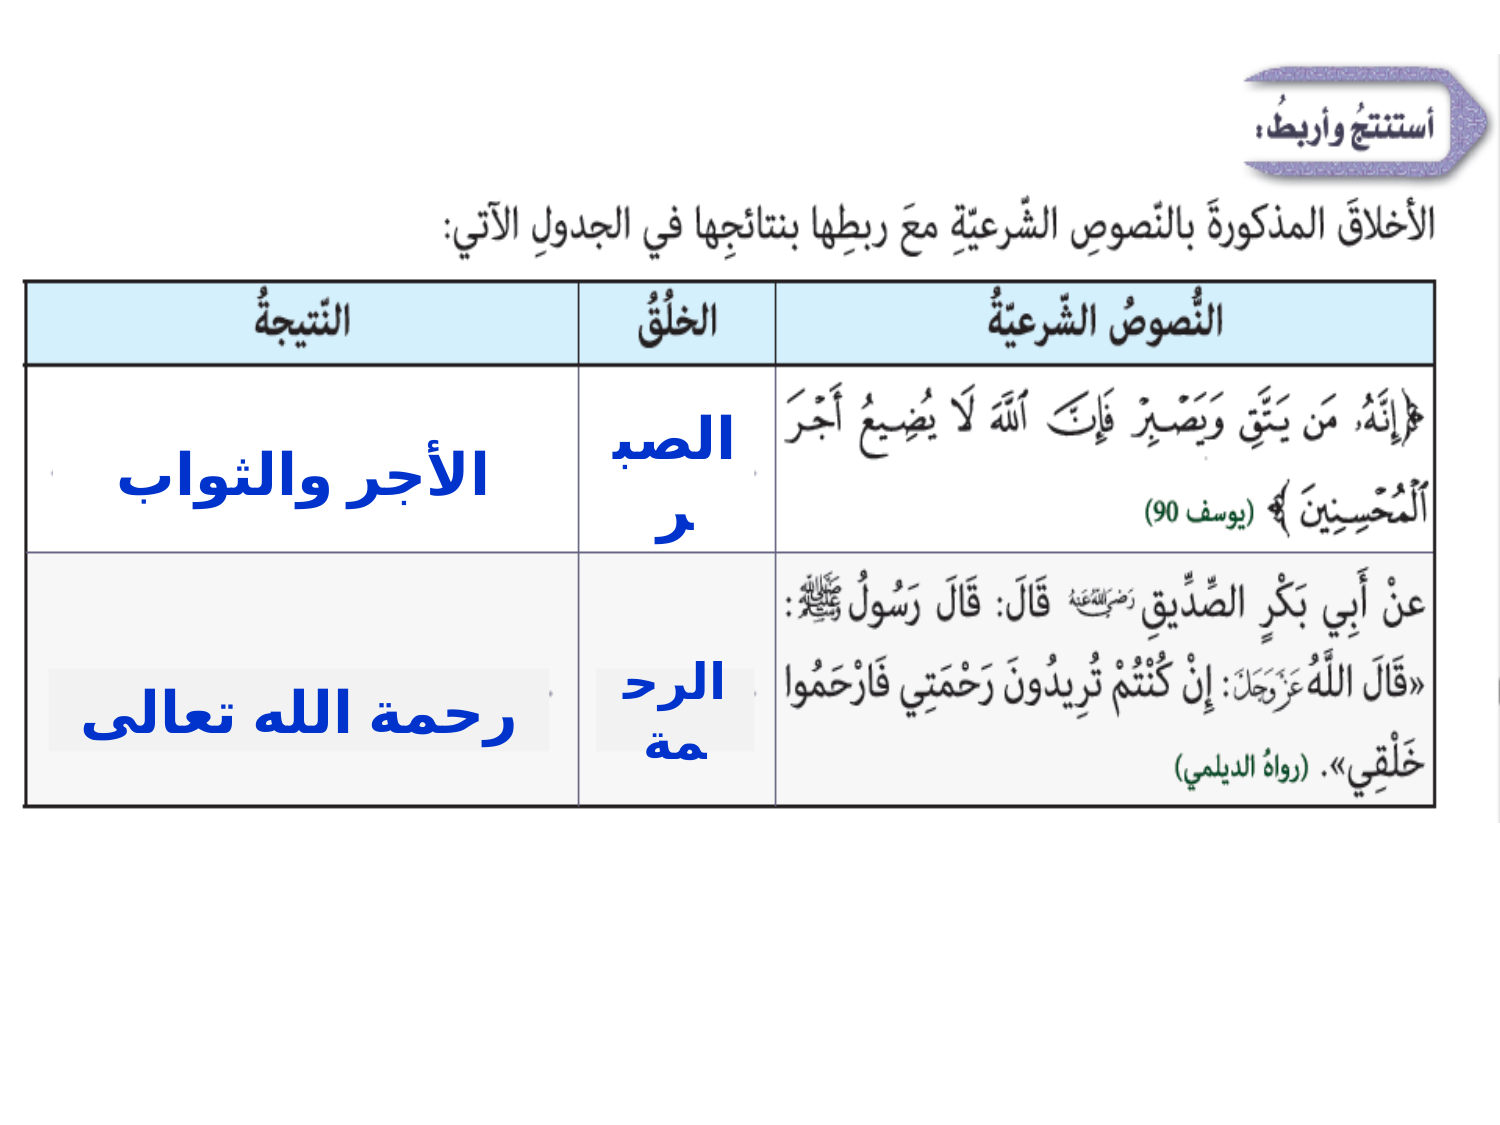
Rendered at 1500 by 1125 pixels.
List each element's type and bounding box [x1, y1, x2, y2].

picture [7, 54, 1500, 823]
